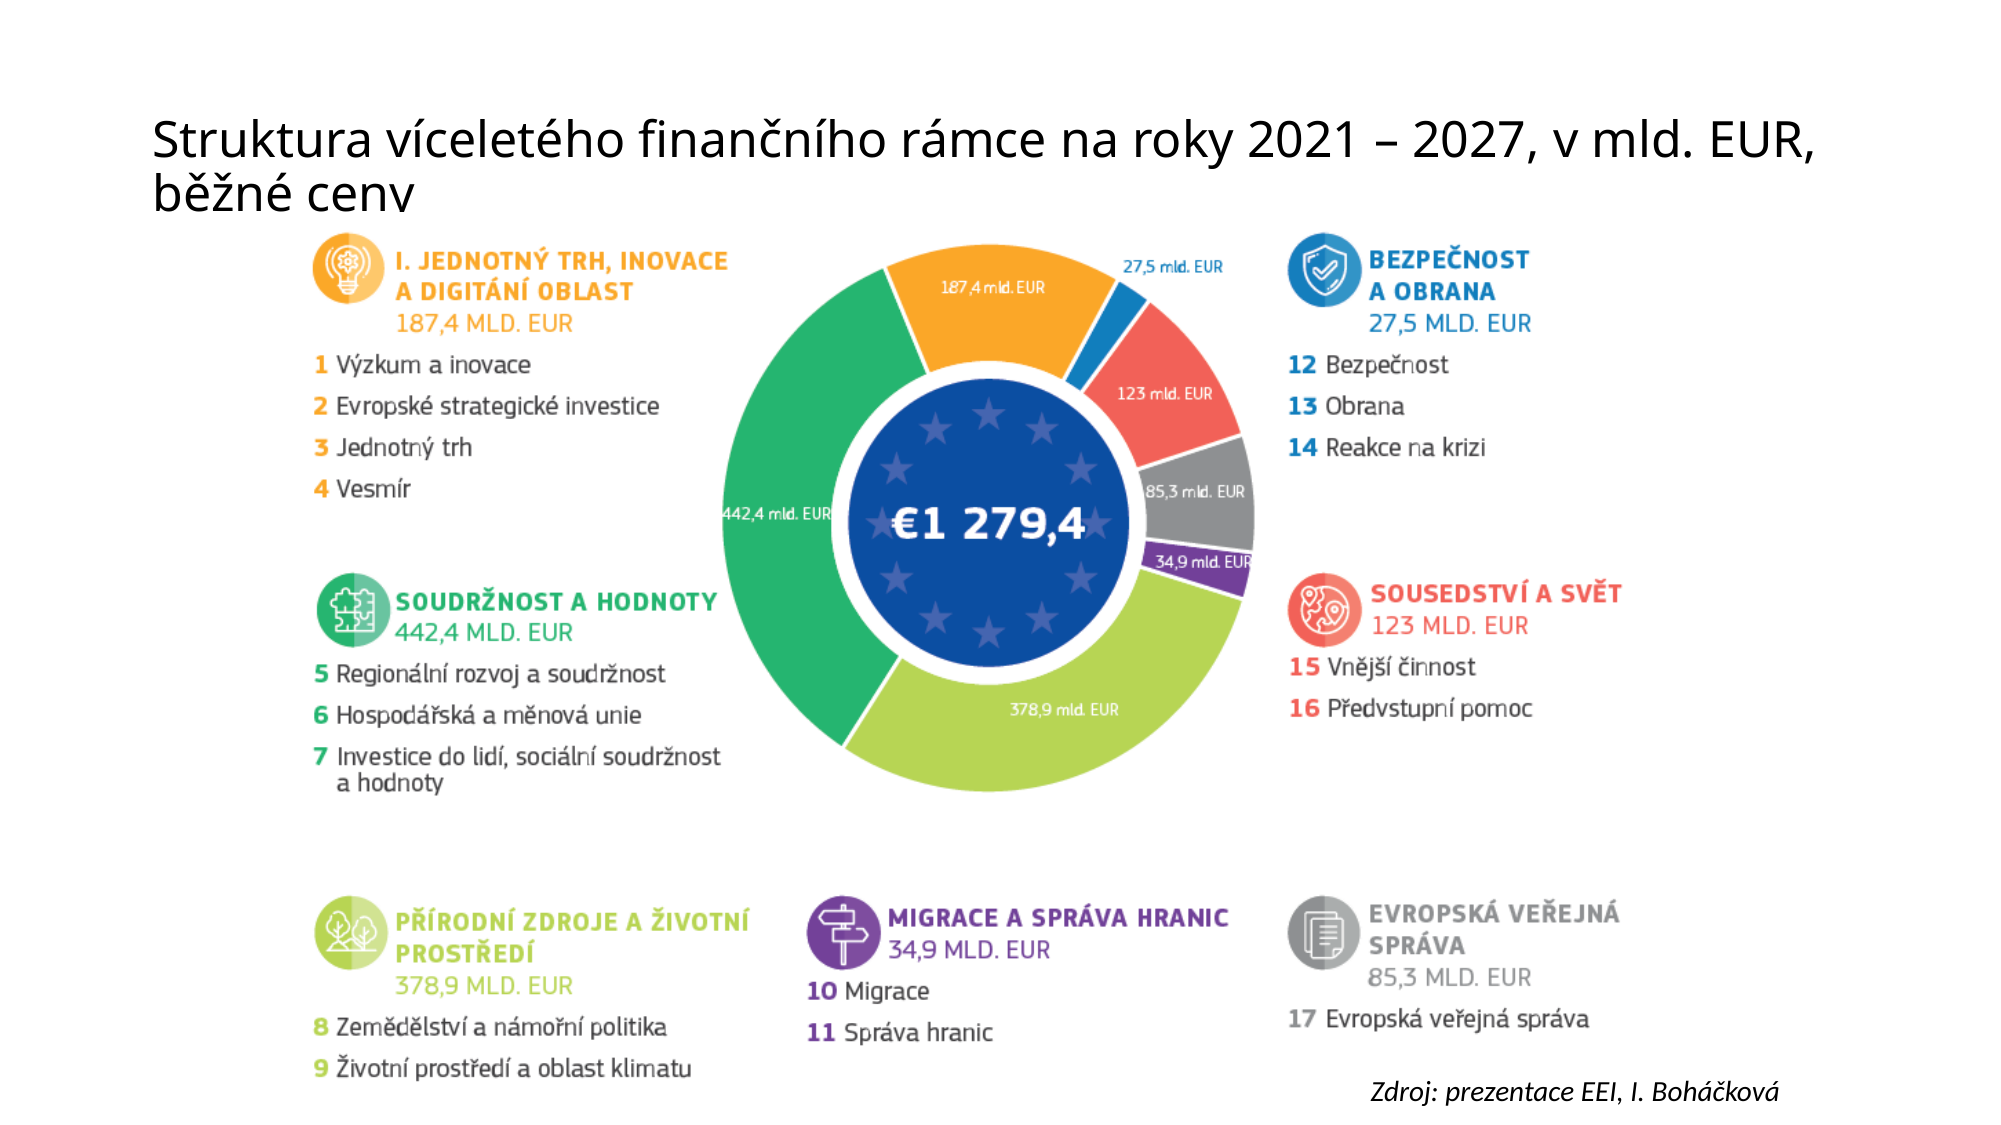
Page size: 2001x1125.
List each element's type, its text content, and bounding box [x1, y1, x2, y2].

title Struktura víceletého finančního rámce na roky 2021 – 2027, v mld. EUR, běžné ceny [137, 59, 1863, 278]
text_box Zdroj: prezentace EEI, I. Boháčková [1355, 1065, 2000, 1115]
picture [302, 212, 1638, 1091]
